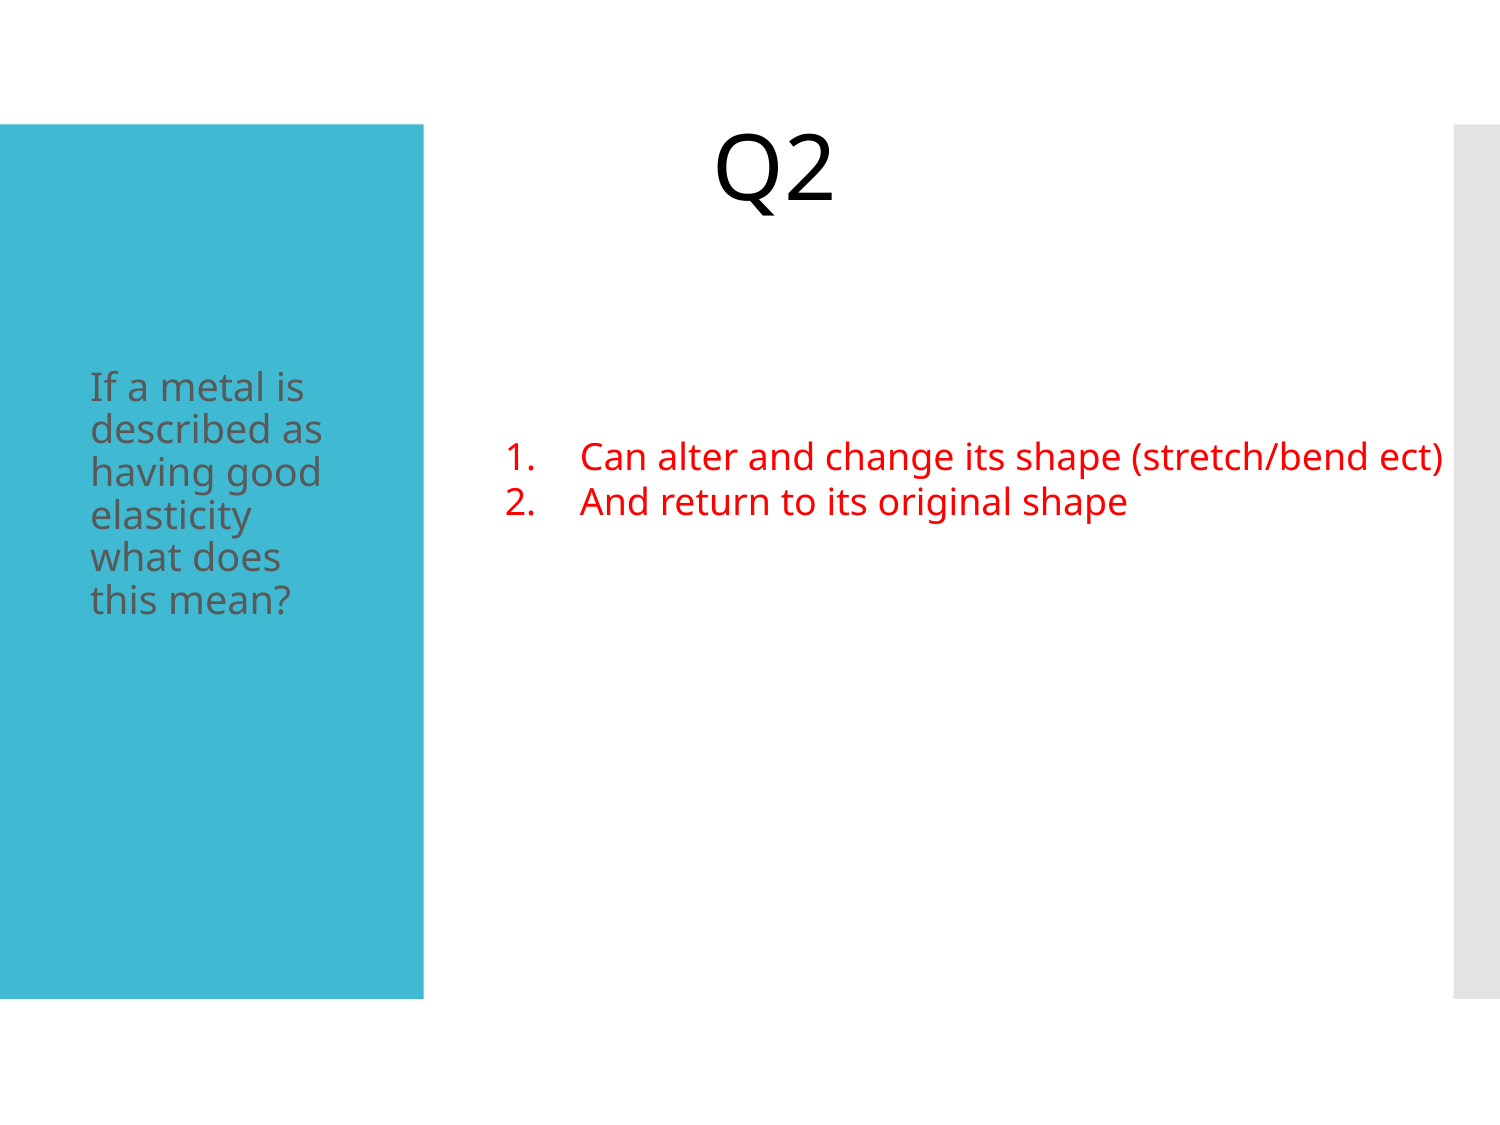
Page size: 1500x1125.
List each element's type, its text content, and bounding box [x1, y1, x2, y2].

list If a metal is described as having good elasticity what does this mean? [75, 262, 361, 728]
text_box Q2 [99, 70, 1450, 258]
text_box Can alter and change its shape (stretch/bend ect) And return to its original shape [490, 425, 1500, 531]
